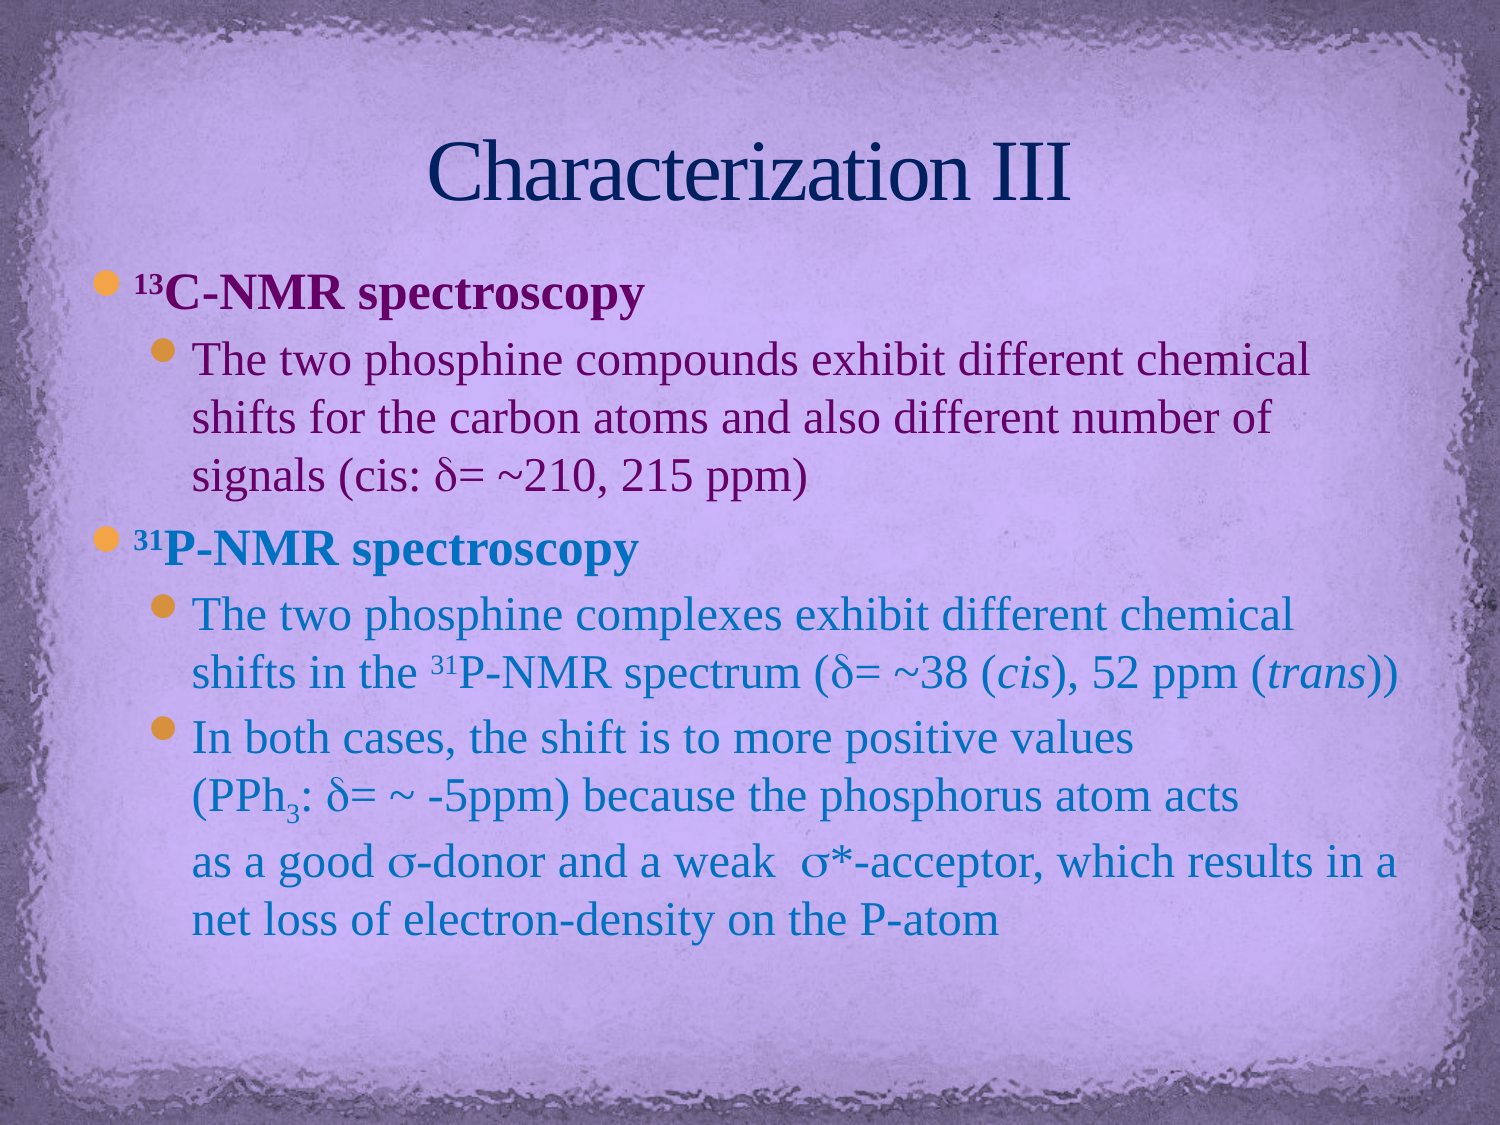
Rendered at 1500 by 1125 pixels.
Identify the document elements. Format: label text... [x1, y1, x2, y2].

list 13C-NMR spectroscopy The two phosphine compounds exhibit different chemical shifts for the carbon atoms and also different number of signals (cis: d= ~210, 215 ppm) 31P-NMR spectroscopy The two phosphine complexes exhibit different chemical shifts in the 31P-NMR spectrum (d= ~38 (cis), 52 ppm (trans)) In both cases, the shift is to more positive values (PPh3: d= ~ -5ppm) because the phosphorus atom acts as a good s-donor and a weak s*-acceptor, which results in a net loss of electron-density on the P-atom [75, 249, 1425, 1000]
title Characterization III [74, 24, 1425, 225]
